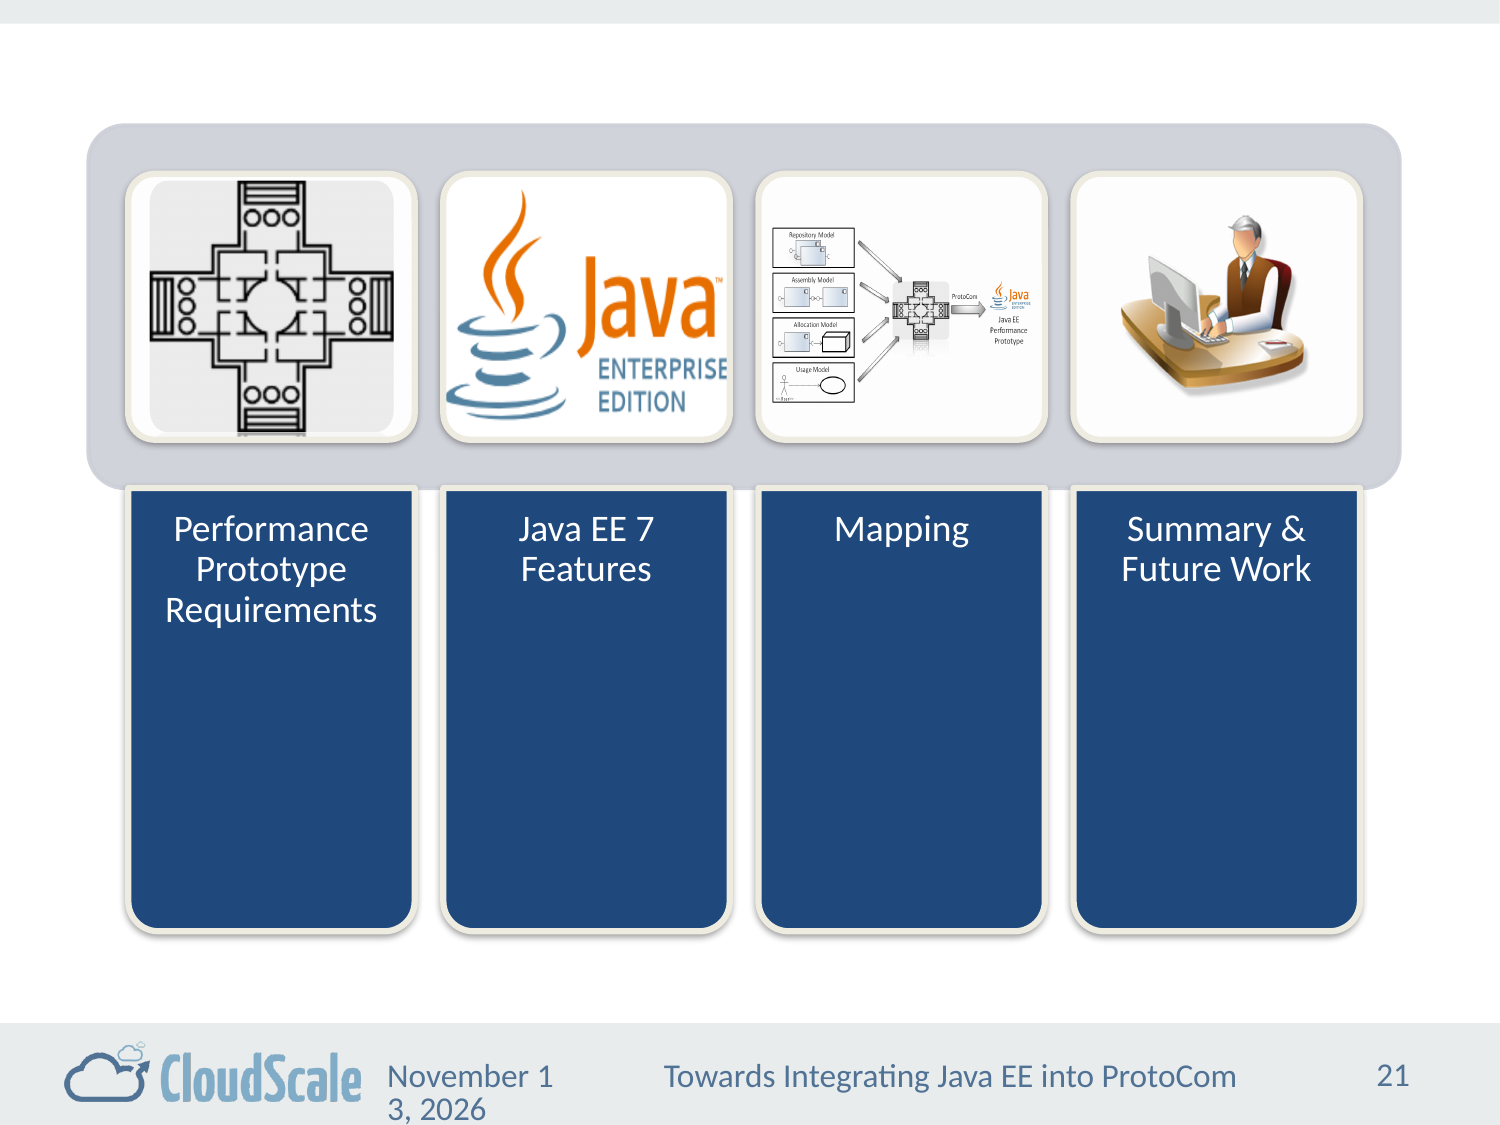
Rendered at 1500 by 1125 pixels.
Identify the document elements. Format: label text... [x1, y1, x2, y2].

slide_number 21 [1328, 1042, 1425, 1103]
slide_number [371, 1044, 585, 1104]
picture [64, 1041, 361, 1102]
footer Towards Integrating Java EE into ProtoCom [631, 1044, 1270, 1104]
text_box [88, 125, 1400, 932]
